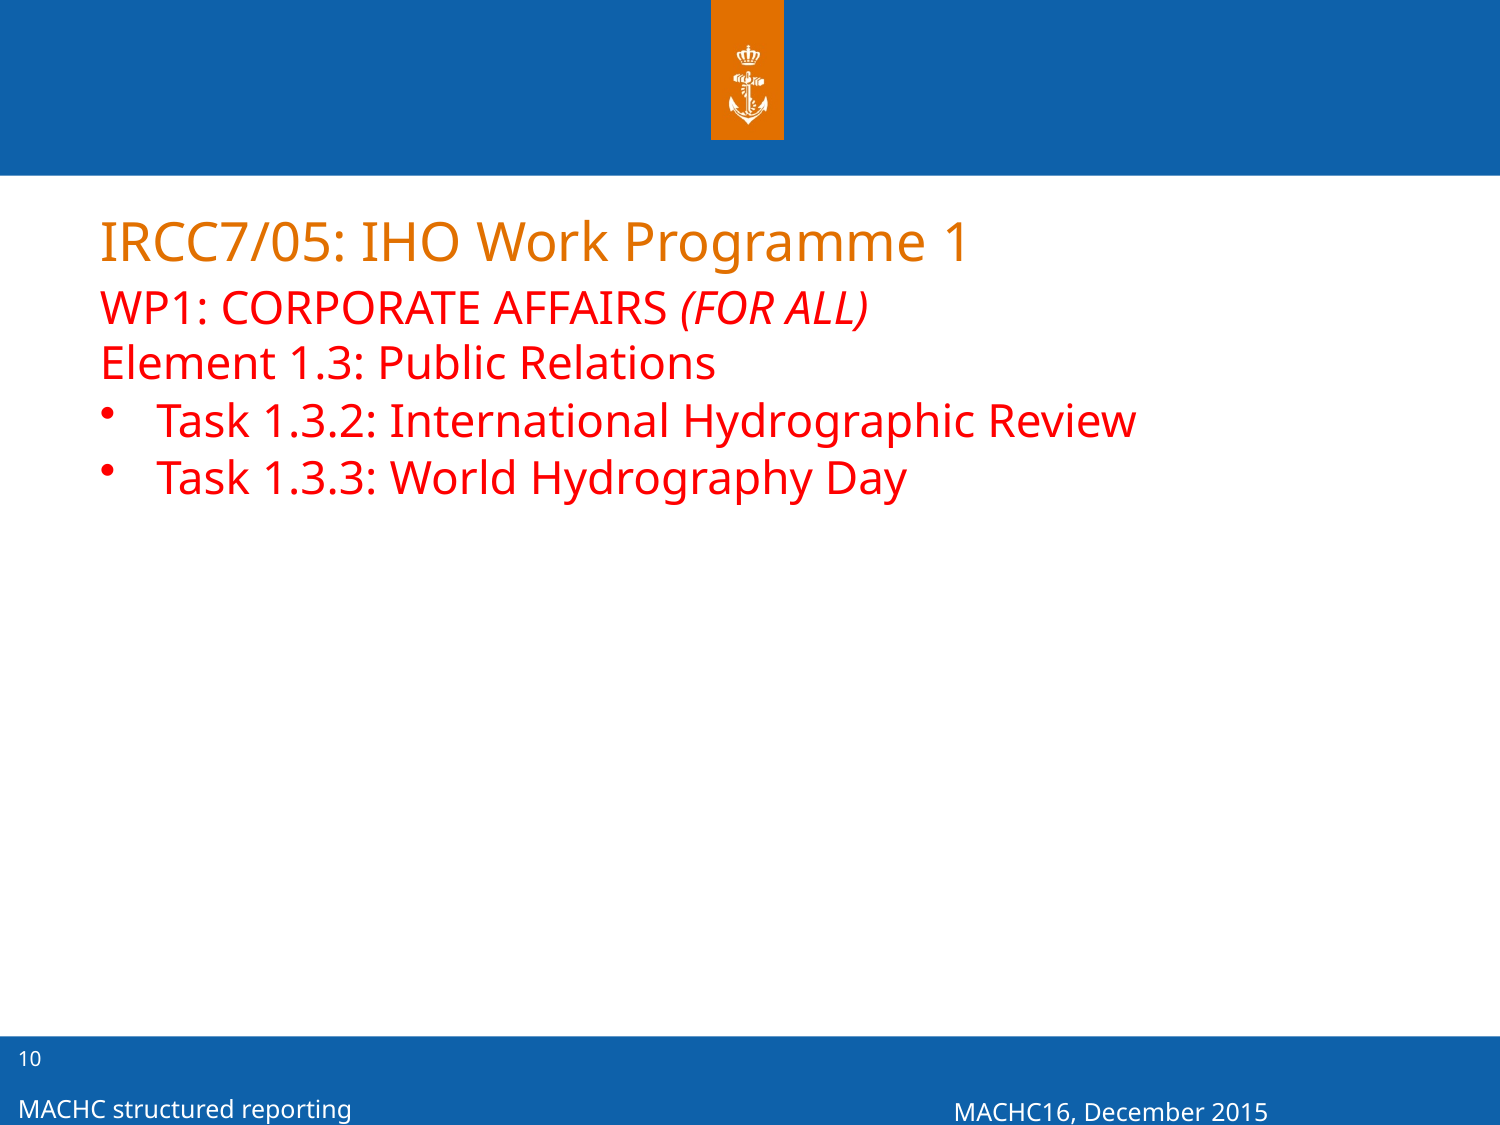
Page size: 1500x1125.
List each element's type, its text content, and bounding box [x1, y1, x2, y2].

title IRCC7/05: IHO Work Programme 1 [100, 207, 1376, 273]
list WP1: CORPORATE AFFAIRS (FOR ALL) Element 1.3: Public Relations Task 1.3.2: International Hydrographic Review Task 1.3.3: World Hydrography Day [99, 278, 1500, 1012]
picture [711, 0, 784, 140]
